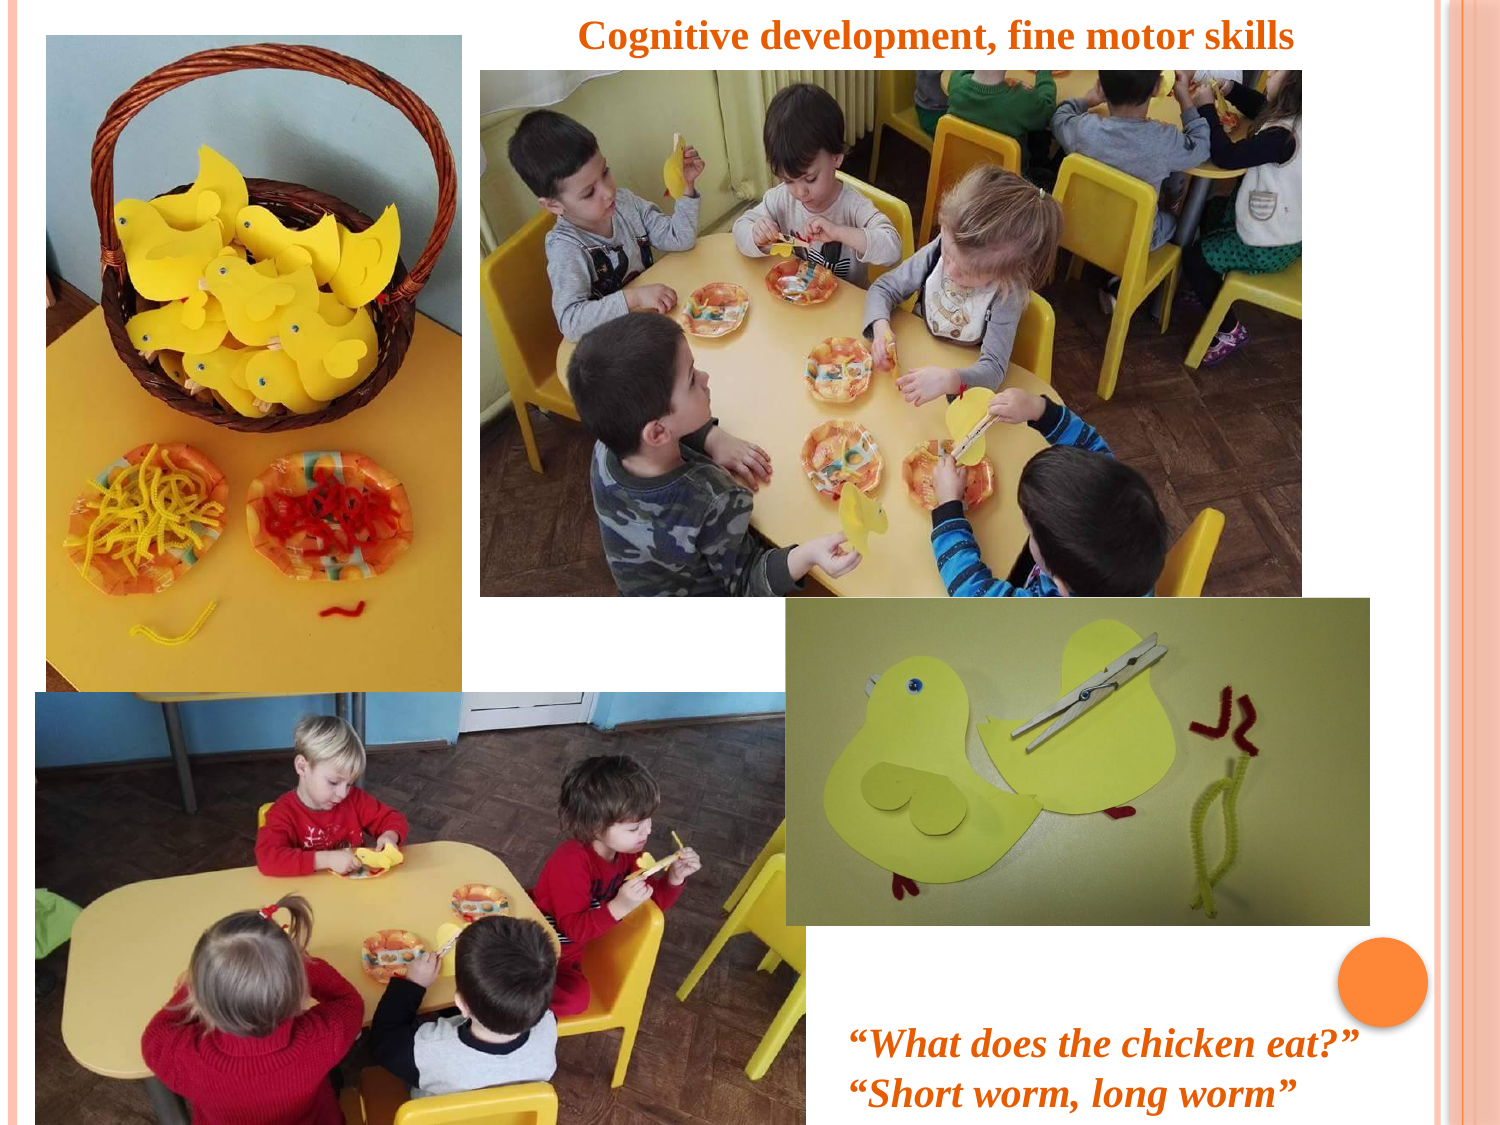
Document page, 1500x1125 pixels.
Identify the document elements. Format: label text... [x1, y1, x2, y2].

text_box “What does the chicken eat?” “Short worm, long worm” [831, 1008, 1465, 1124]
picture [34, 34, 1369, 1125]
text_box Cognitive development, fine motor skills [562, 0, 1407, 65]
